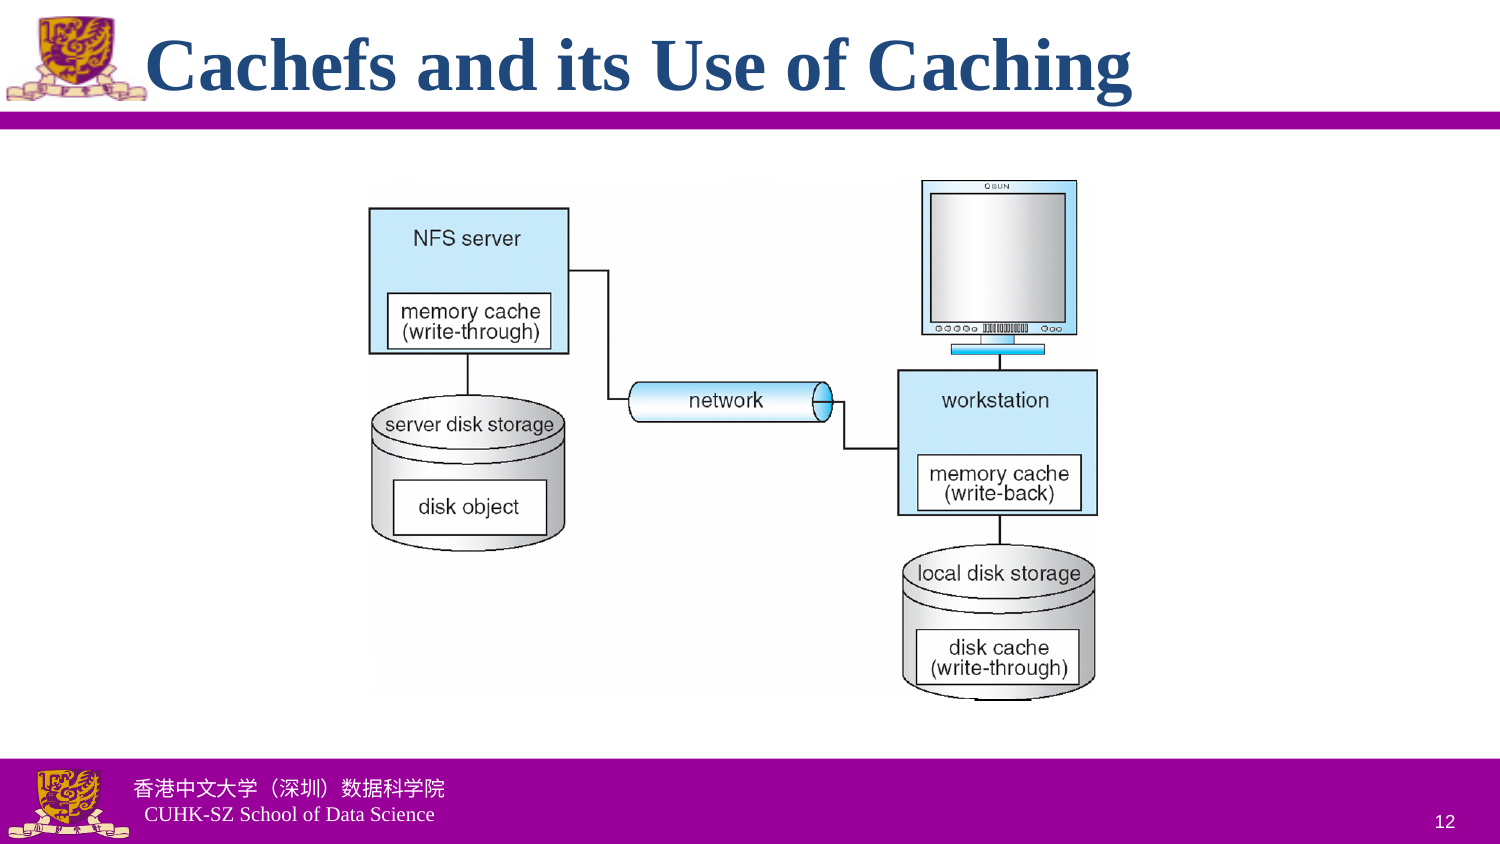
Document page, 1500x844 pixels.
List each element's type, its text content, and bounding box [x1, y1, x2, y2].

slide_number 12 [1120, 802, 1471, 844]
picture [363, 175, 1103, 705]
picture [7, 768, 130, 839]
title Cachefs and its Use of Caching [128, 17, 1424, 104]
picture [5, 15, 152, 101]
